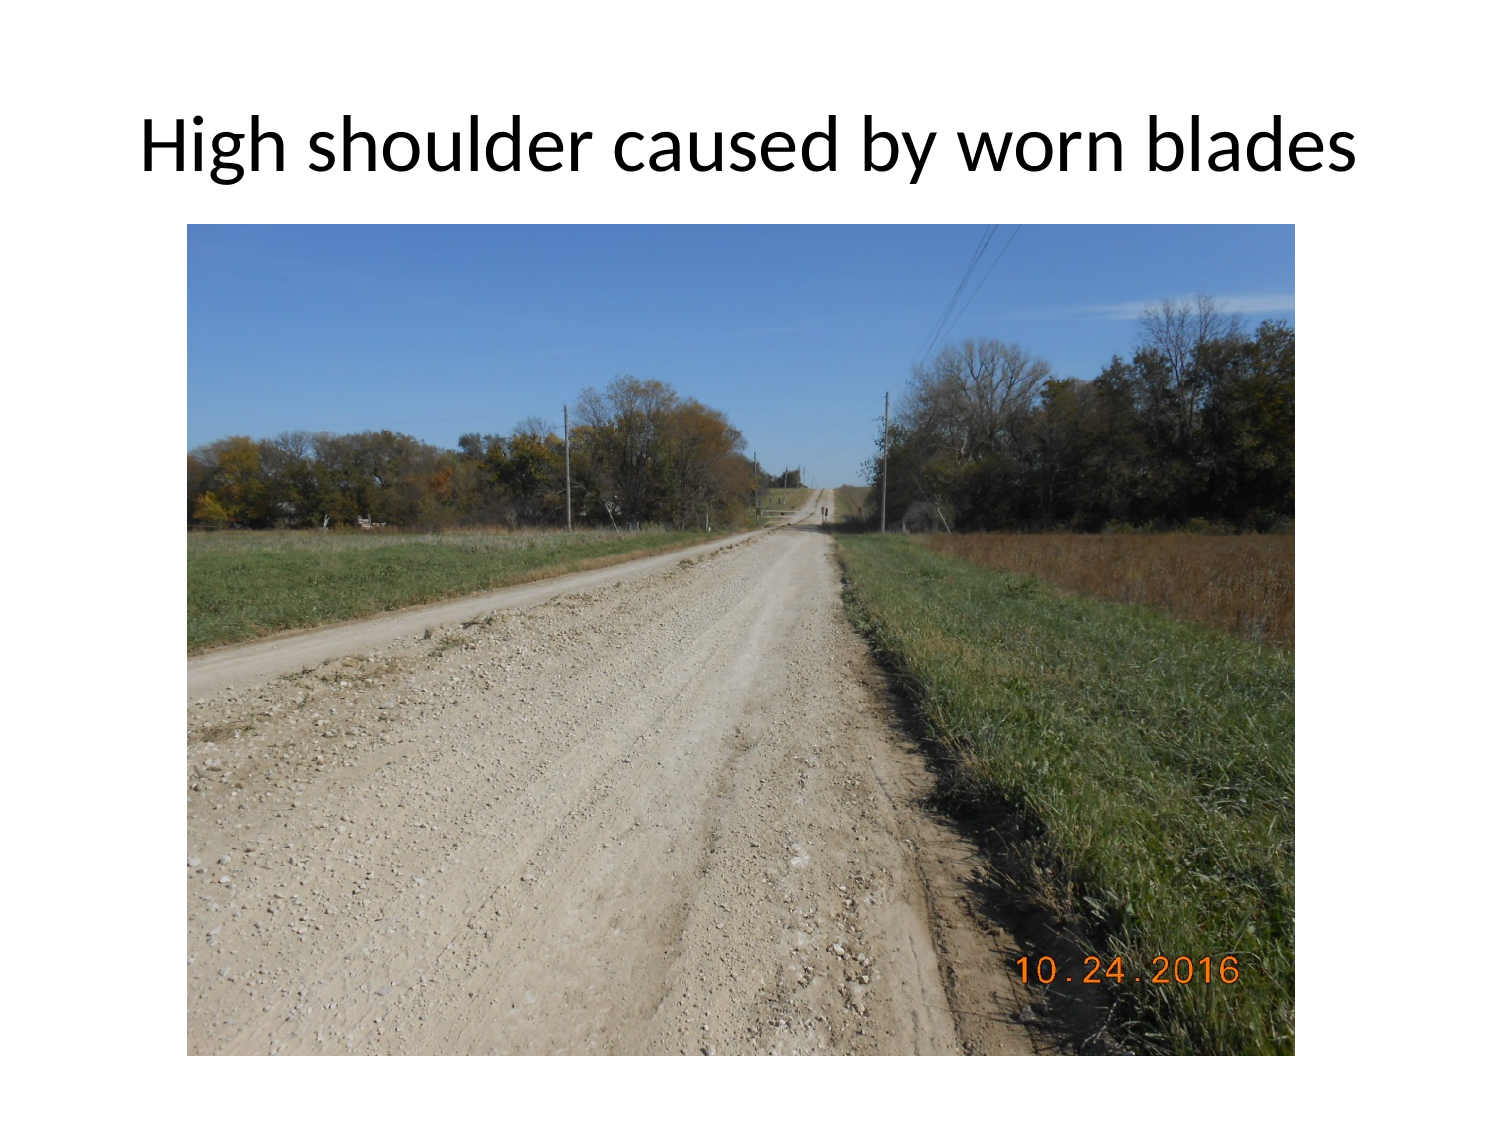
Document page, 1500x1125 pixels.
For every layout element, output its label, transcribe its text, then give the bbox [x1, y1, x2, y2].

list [187, 224, 1296, 1056]
title High shoulder caused by worn blades [75, 45, 1425, 233]
